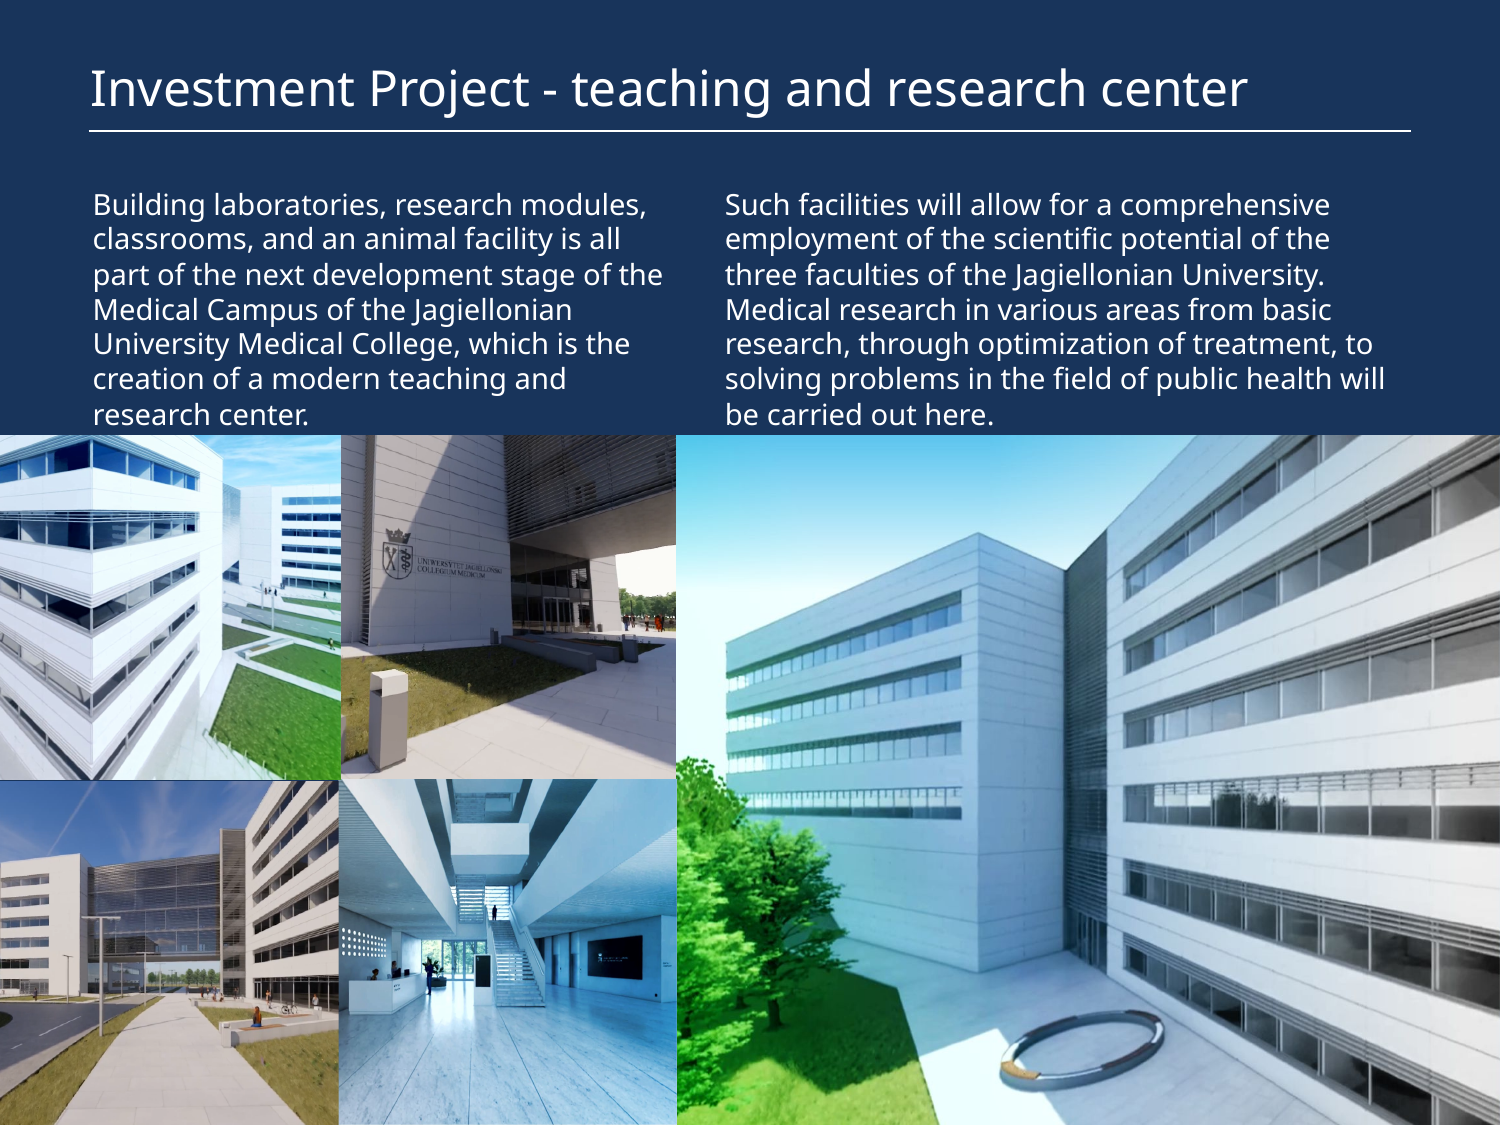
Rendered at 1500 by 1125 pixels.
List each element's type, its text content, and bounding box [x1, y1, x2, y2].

text_box [0, 0, 1500, 435]
text_box Such facilities will allow for a comprehensive employment of the scientific potential of the three faculties of the Jagiellonian University. Medical research in various areas from basic research, through optimization of treatment, to solving problems in the field of public health will be carried out here. [710, 178, 1407, 435]
title Investment Project - teaching and research center [90, 56, 1414, 126]
picture [0, 435, 1500, 1125]
text_box Building laboratories, research modules, classrooms, and an animal facility is all part of the next development stage of the Medical Campus of the Jagiellonian University Medical College, which is the creation of a modern teaching and research center. [78, 178, 700, 435]
